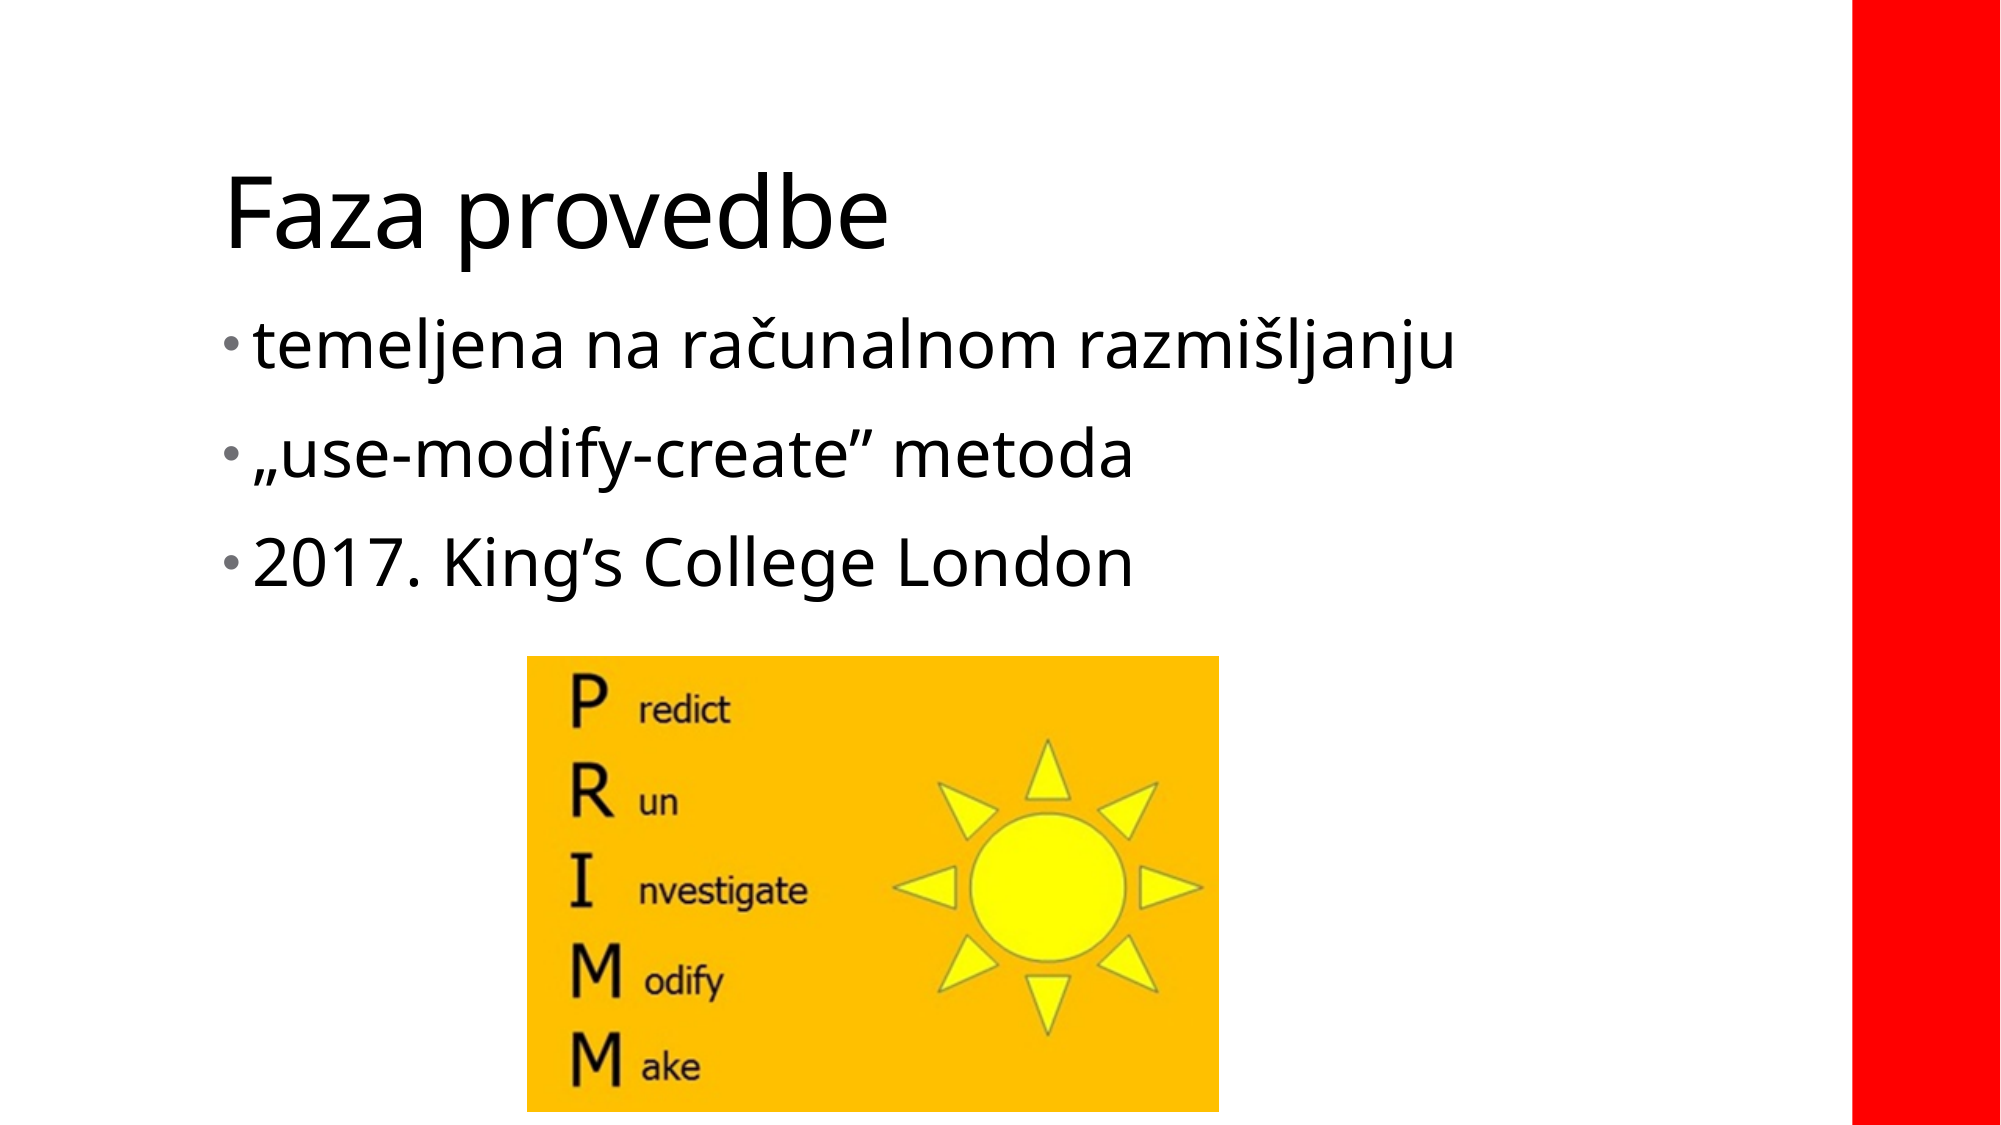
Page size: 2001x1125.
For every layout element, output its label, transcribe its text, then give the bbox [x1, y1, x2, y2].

title Faza provedbe [206, 60, 1797, 278]
list temeljena na računalnom razmišljanju „use-modify-create” metoda 2017. King’s College London [206, 299, 1617, 1014]
picture [527, 656, 1219, 1112]
